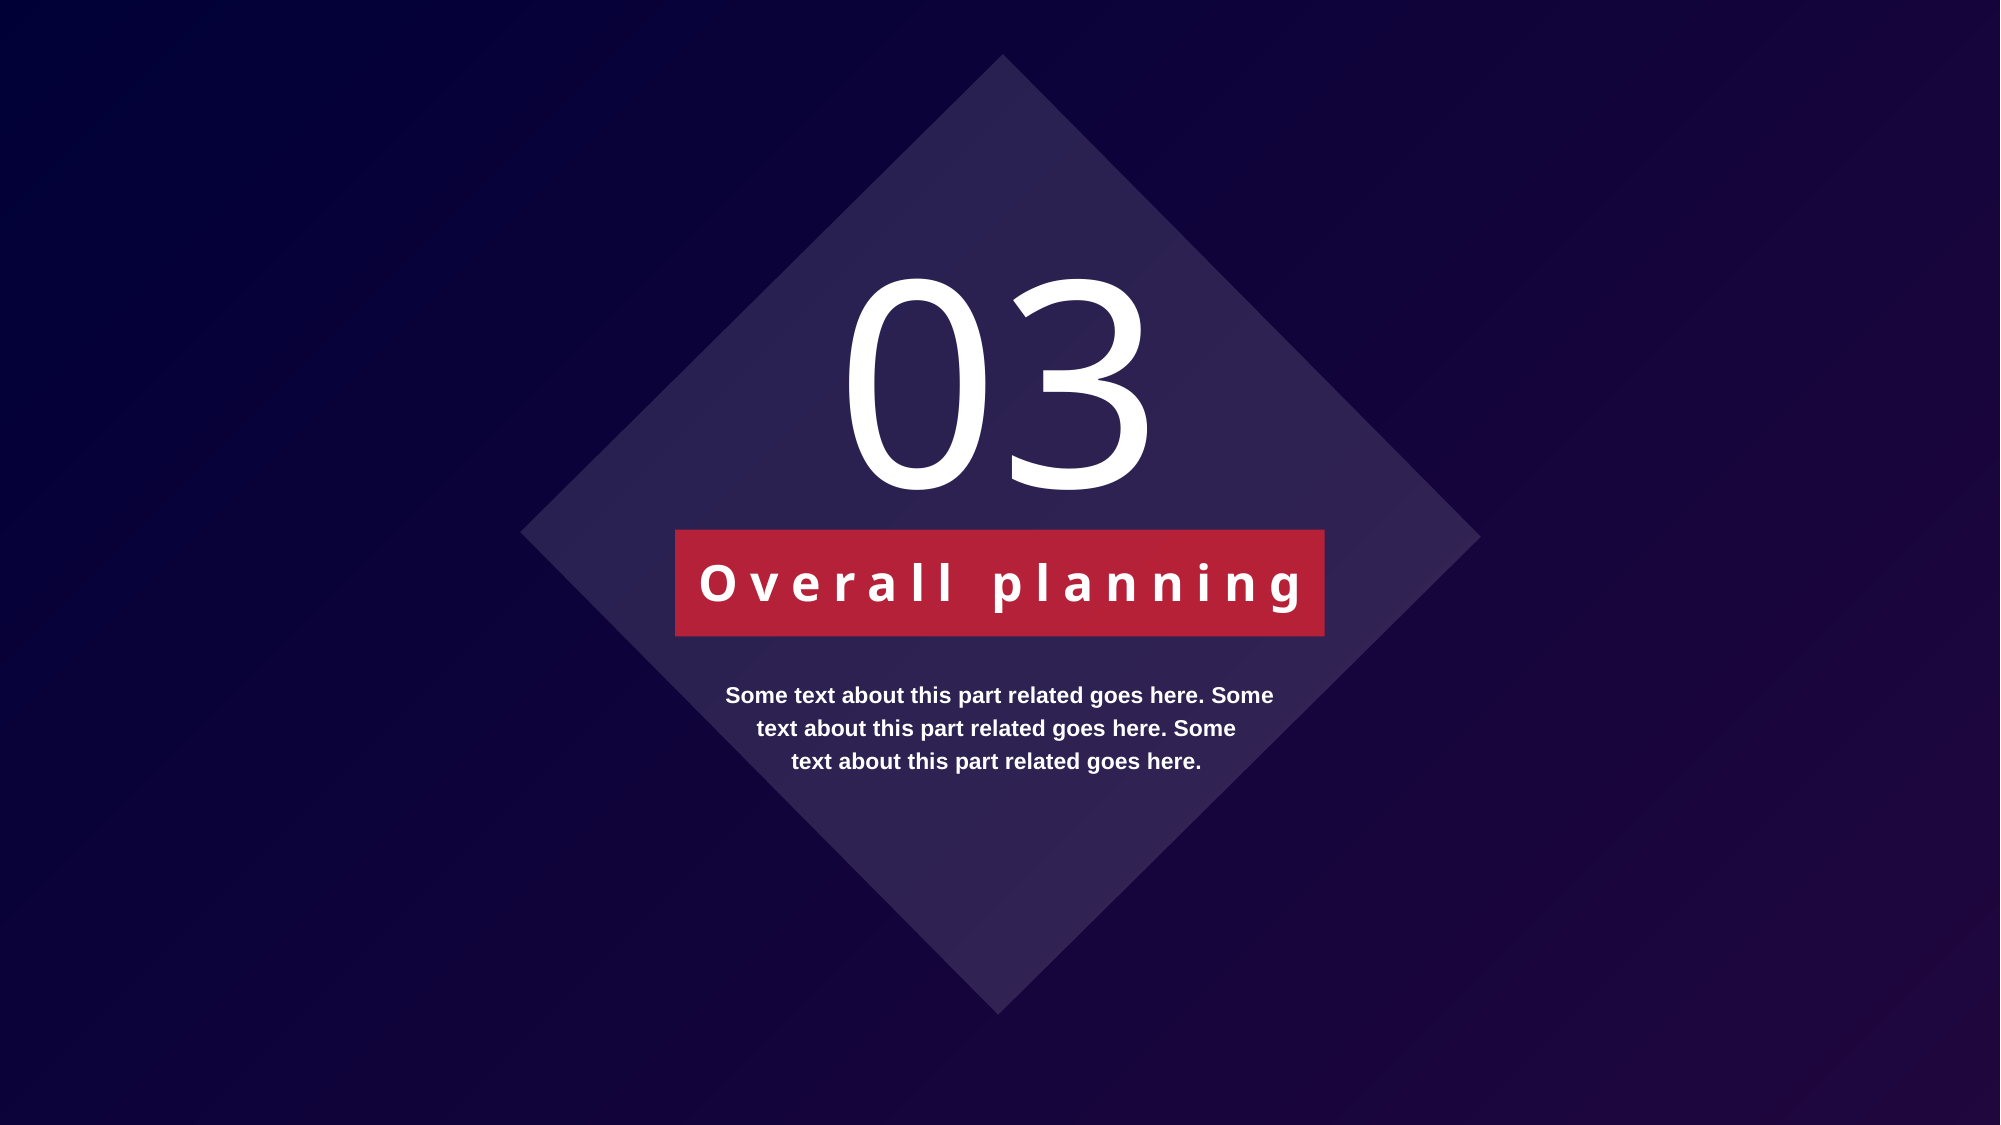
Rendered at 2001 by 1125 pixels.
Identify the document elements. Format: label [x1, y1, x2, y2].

text_box [660, 192, 1341, 875]
